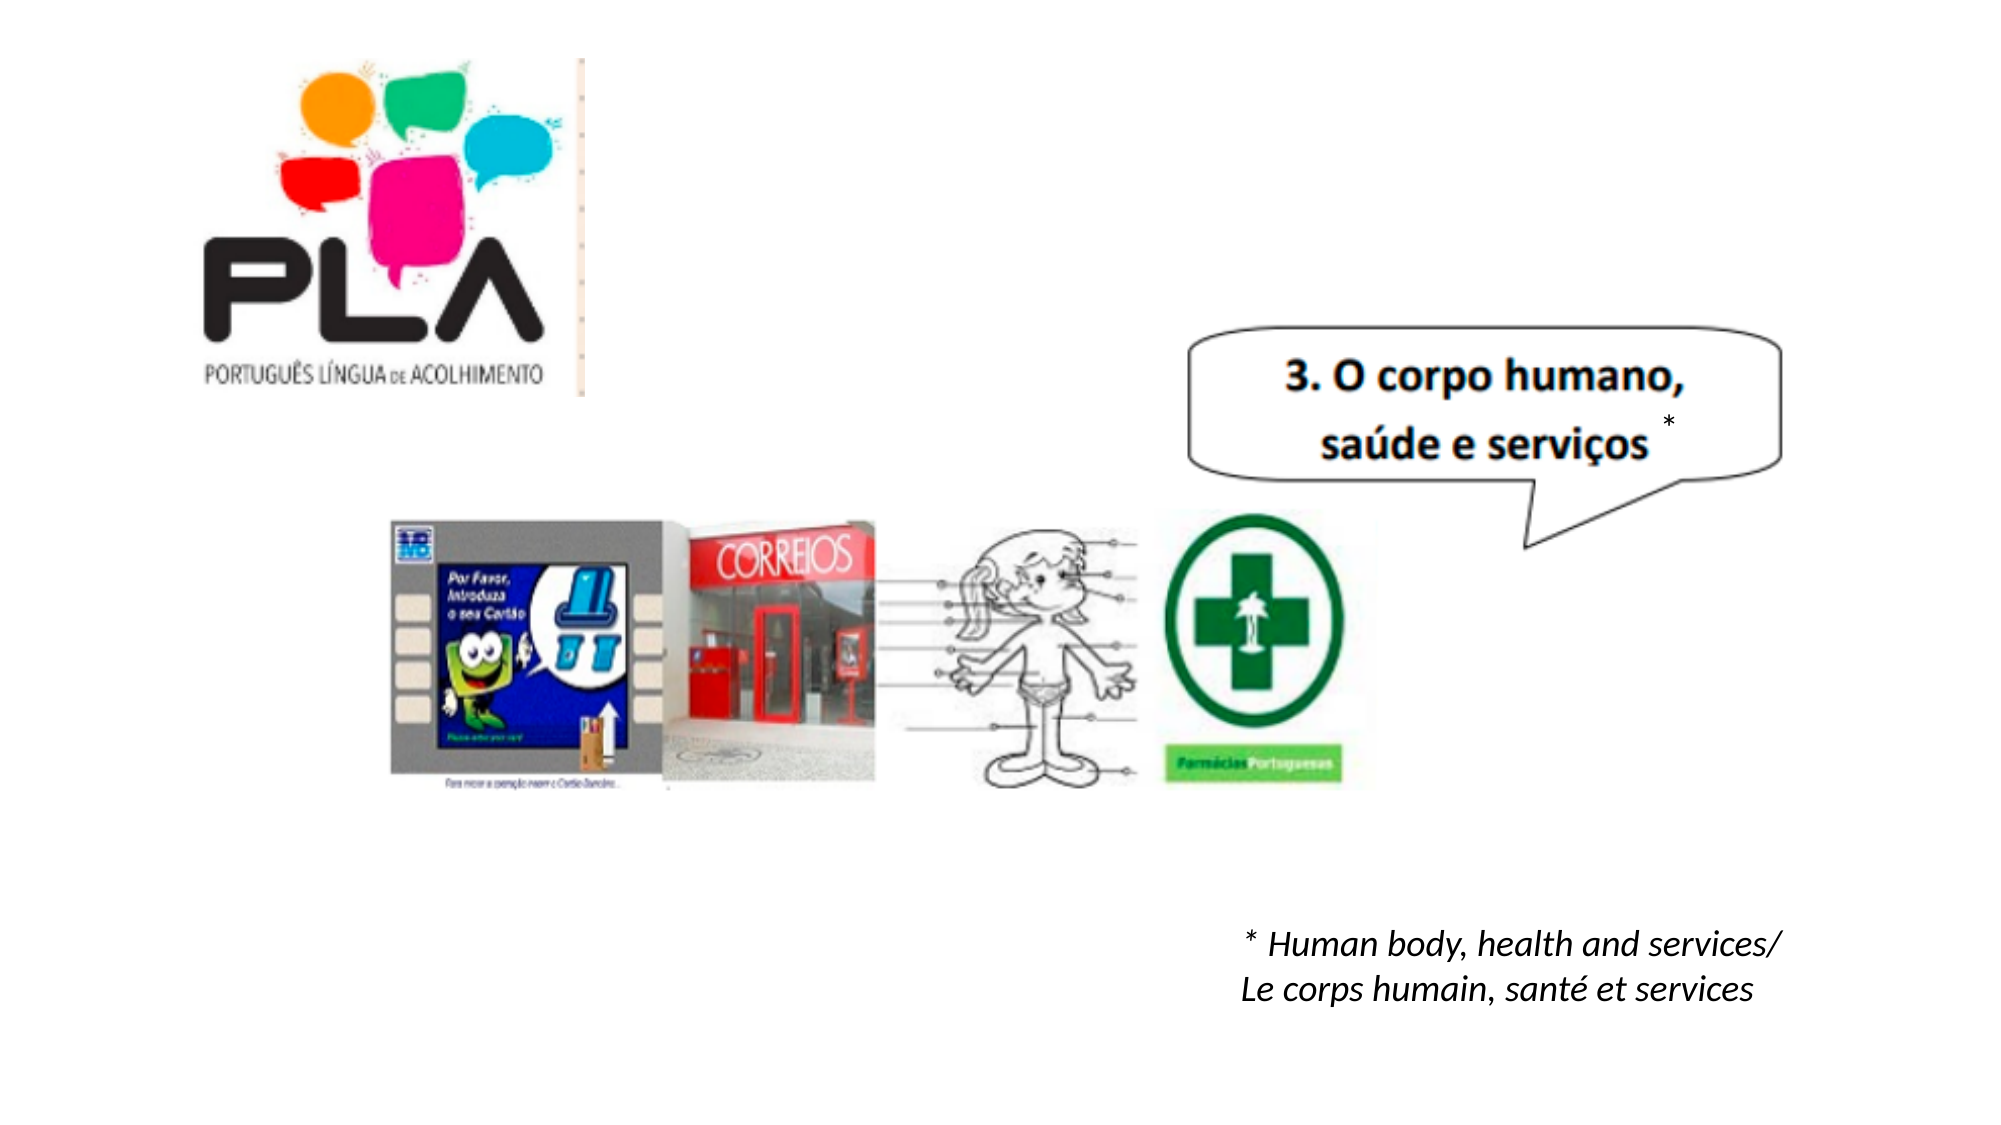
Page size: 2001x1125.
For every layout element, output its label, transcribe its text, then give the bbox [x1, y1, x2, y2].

picture [191, 58, 1821, 812]
text_box * Human body, health and services/ Le corps humain, santé et services [1226, 911, 1869, 1107]
